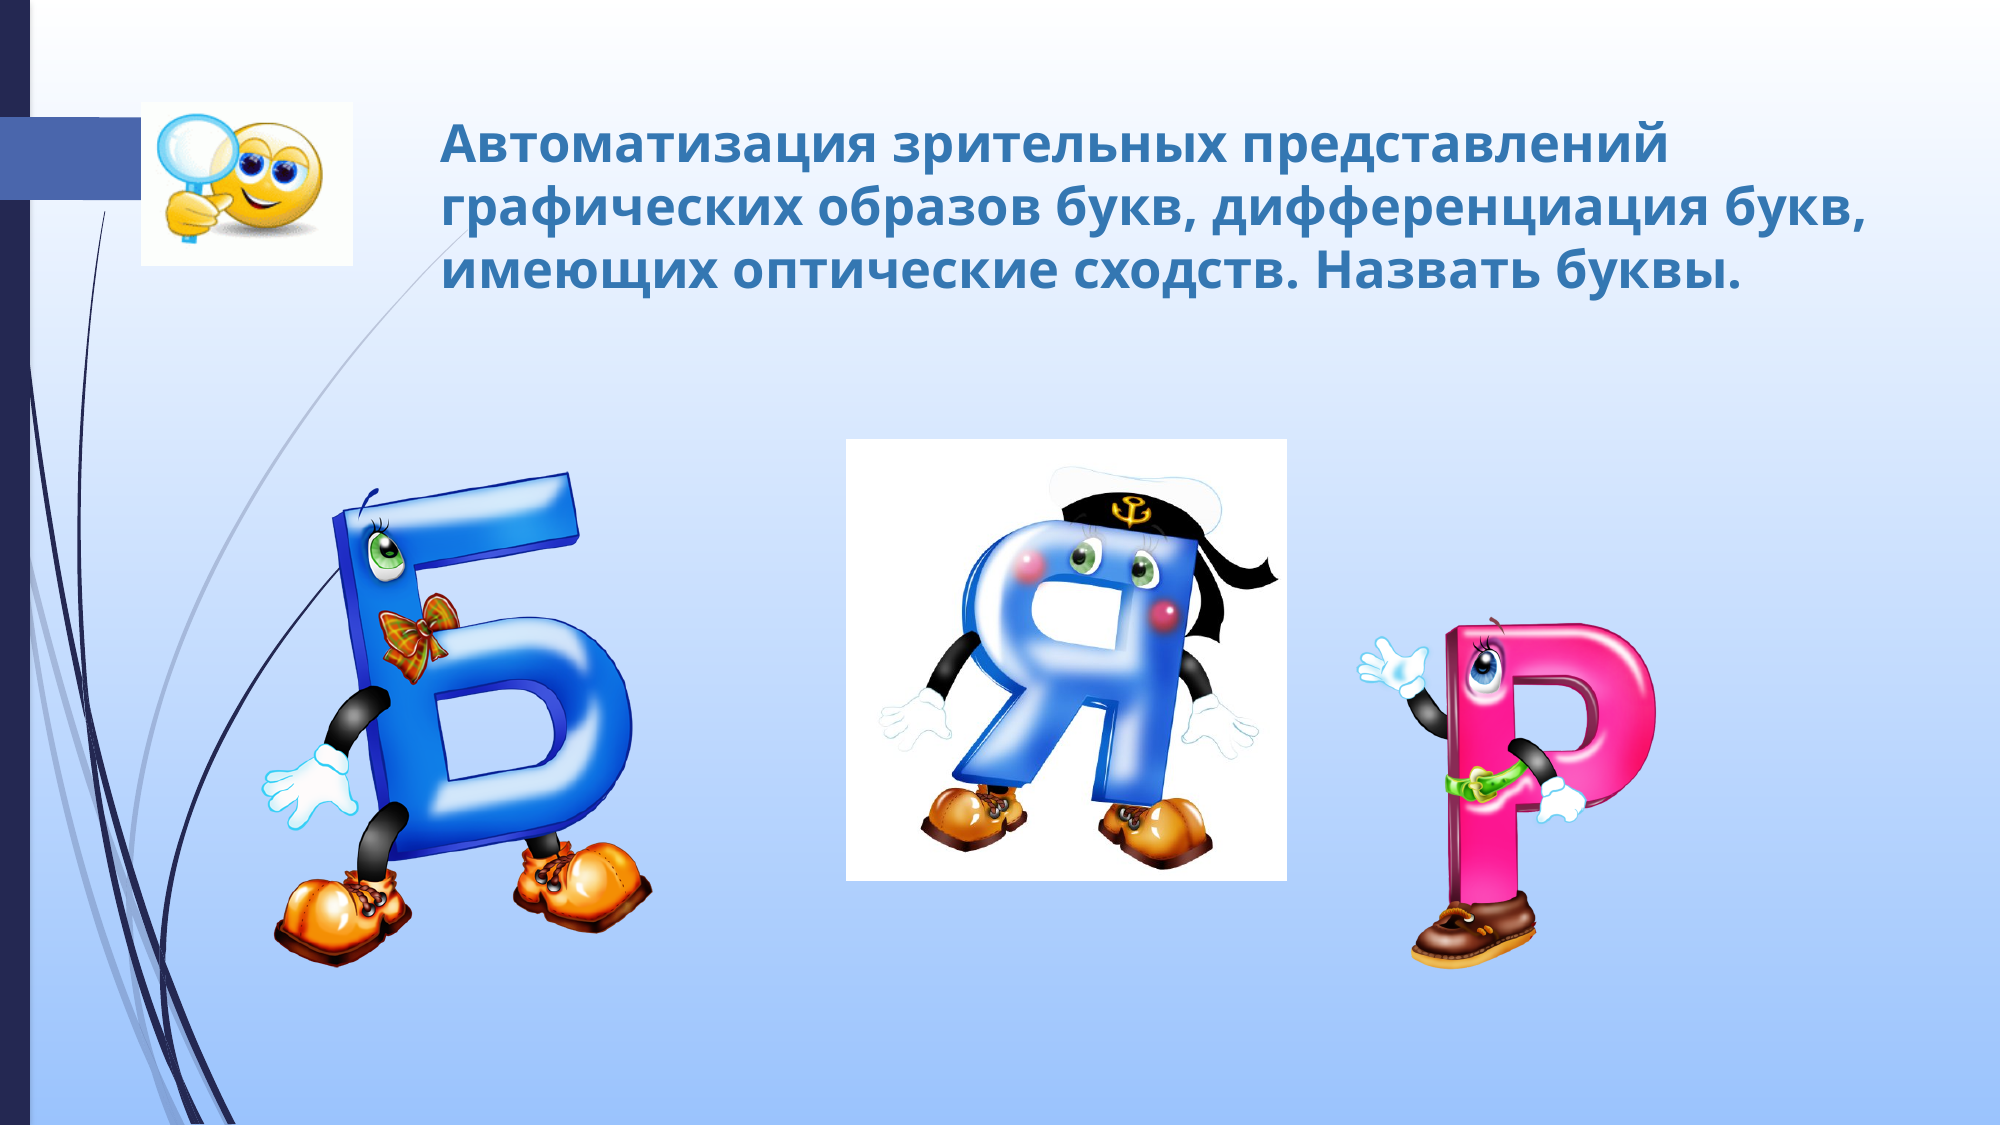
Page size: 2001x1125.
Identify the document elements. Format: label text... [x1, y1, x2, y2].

picture [1331, 604, 1705, 983]
picture [179, 437, 725, 983]
picture [140, 102, 353, 267]
picture [845, 439, 1288, 881]
title Автоматизация зрительных представлений графических образов букв, дифференциация букв, имеющих оптические сходств. Назвать буквы. [425, 102, 1888, 313]
